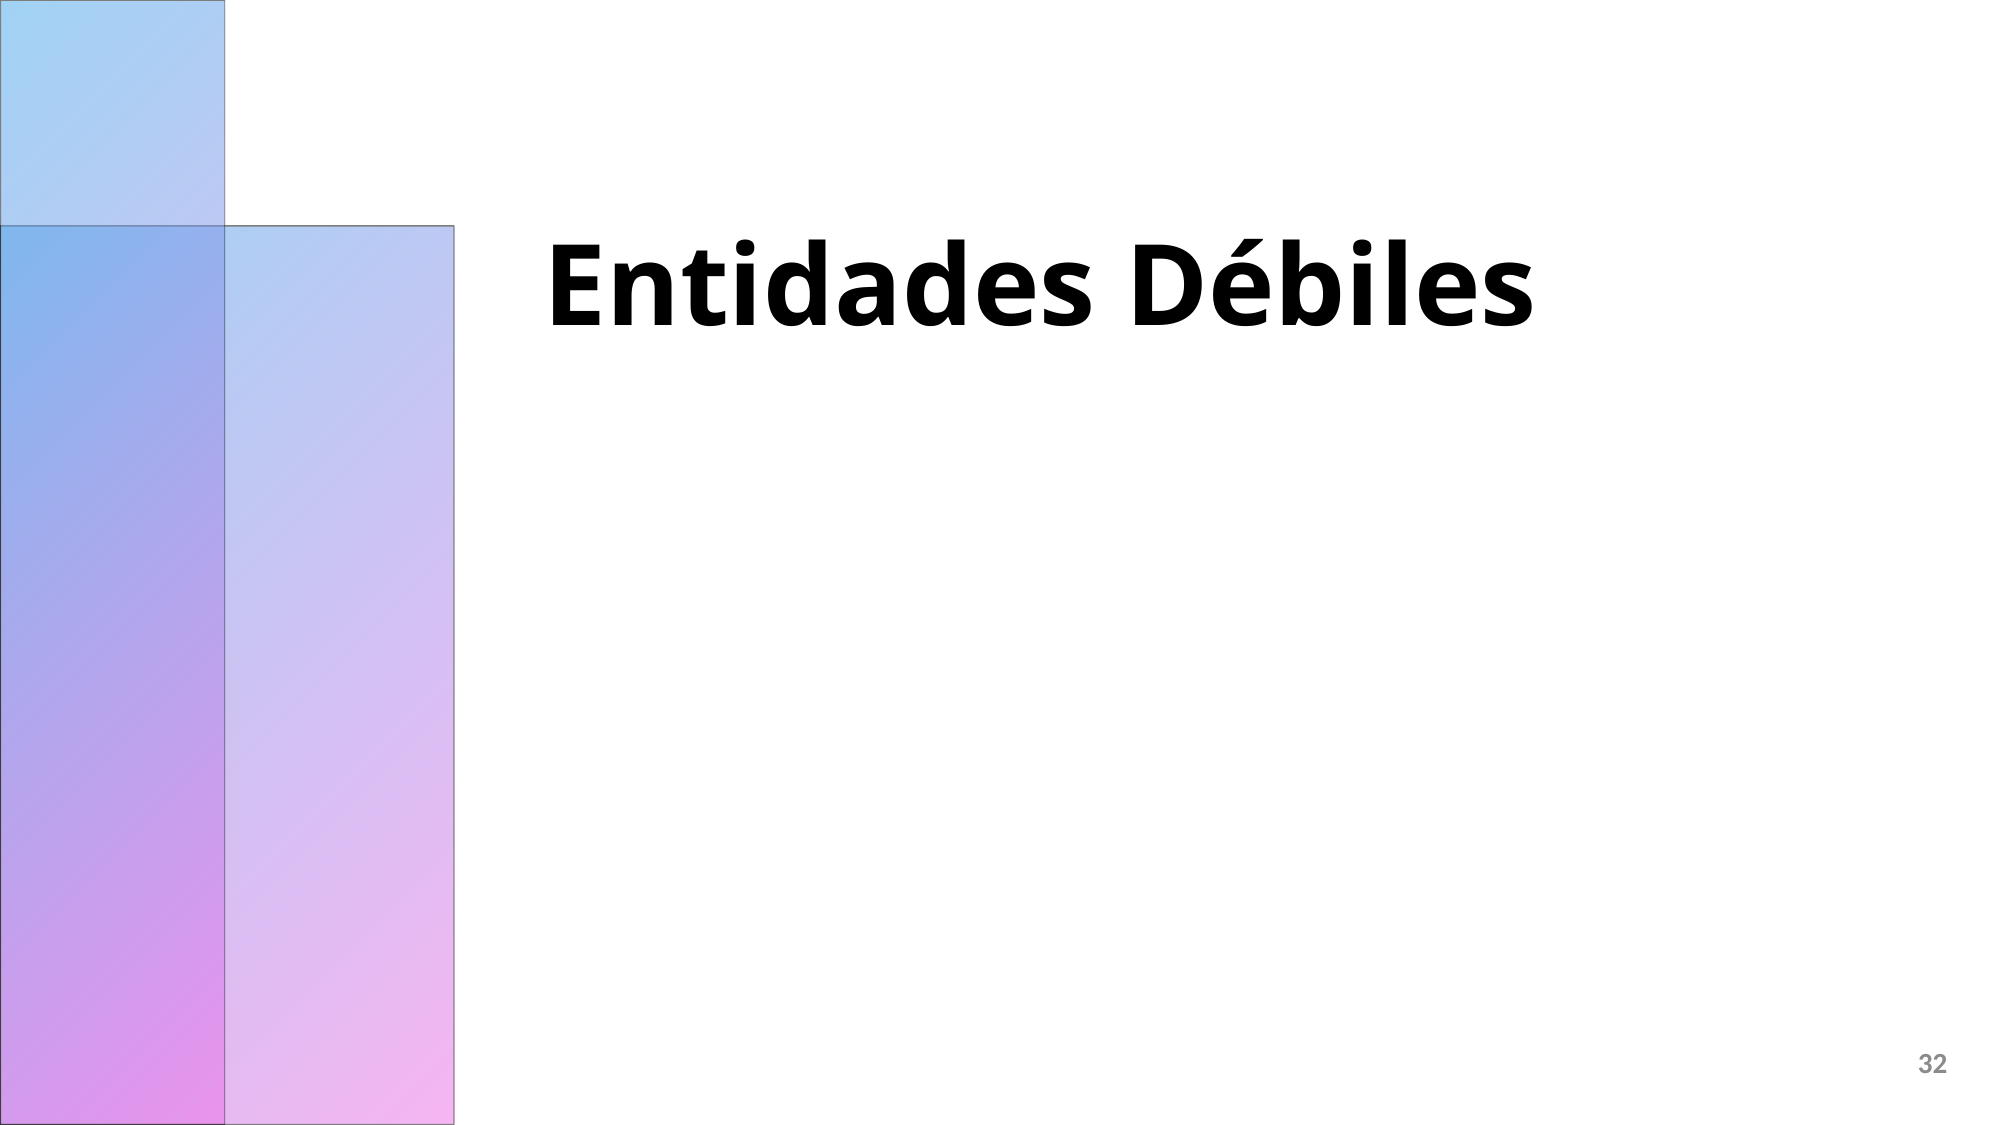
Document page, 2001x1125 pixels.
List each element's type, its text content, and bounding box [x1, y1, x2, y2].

slide_number 32 [1828, 1032, 1963, 1093]
title Entidades Débiles [528, 205, 1823, 684]
